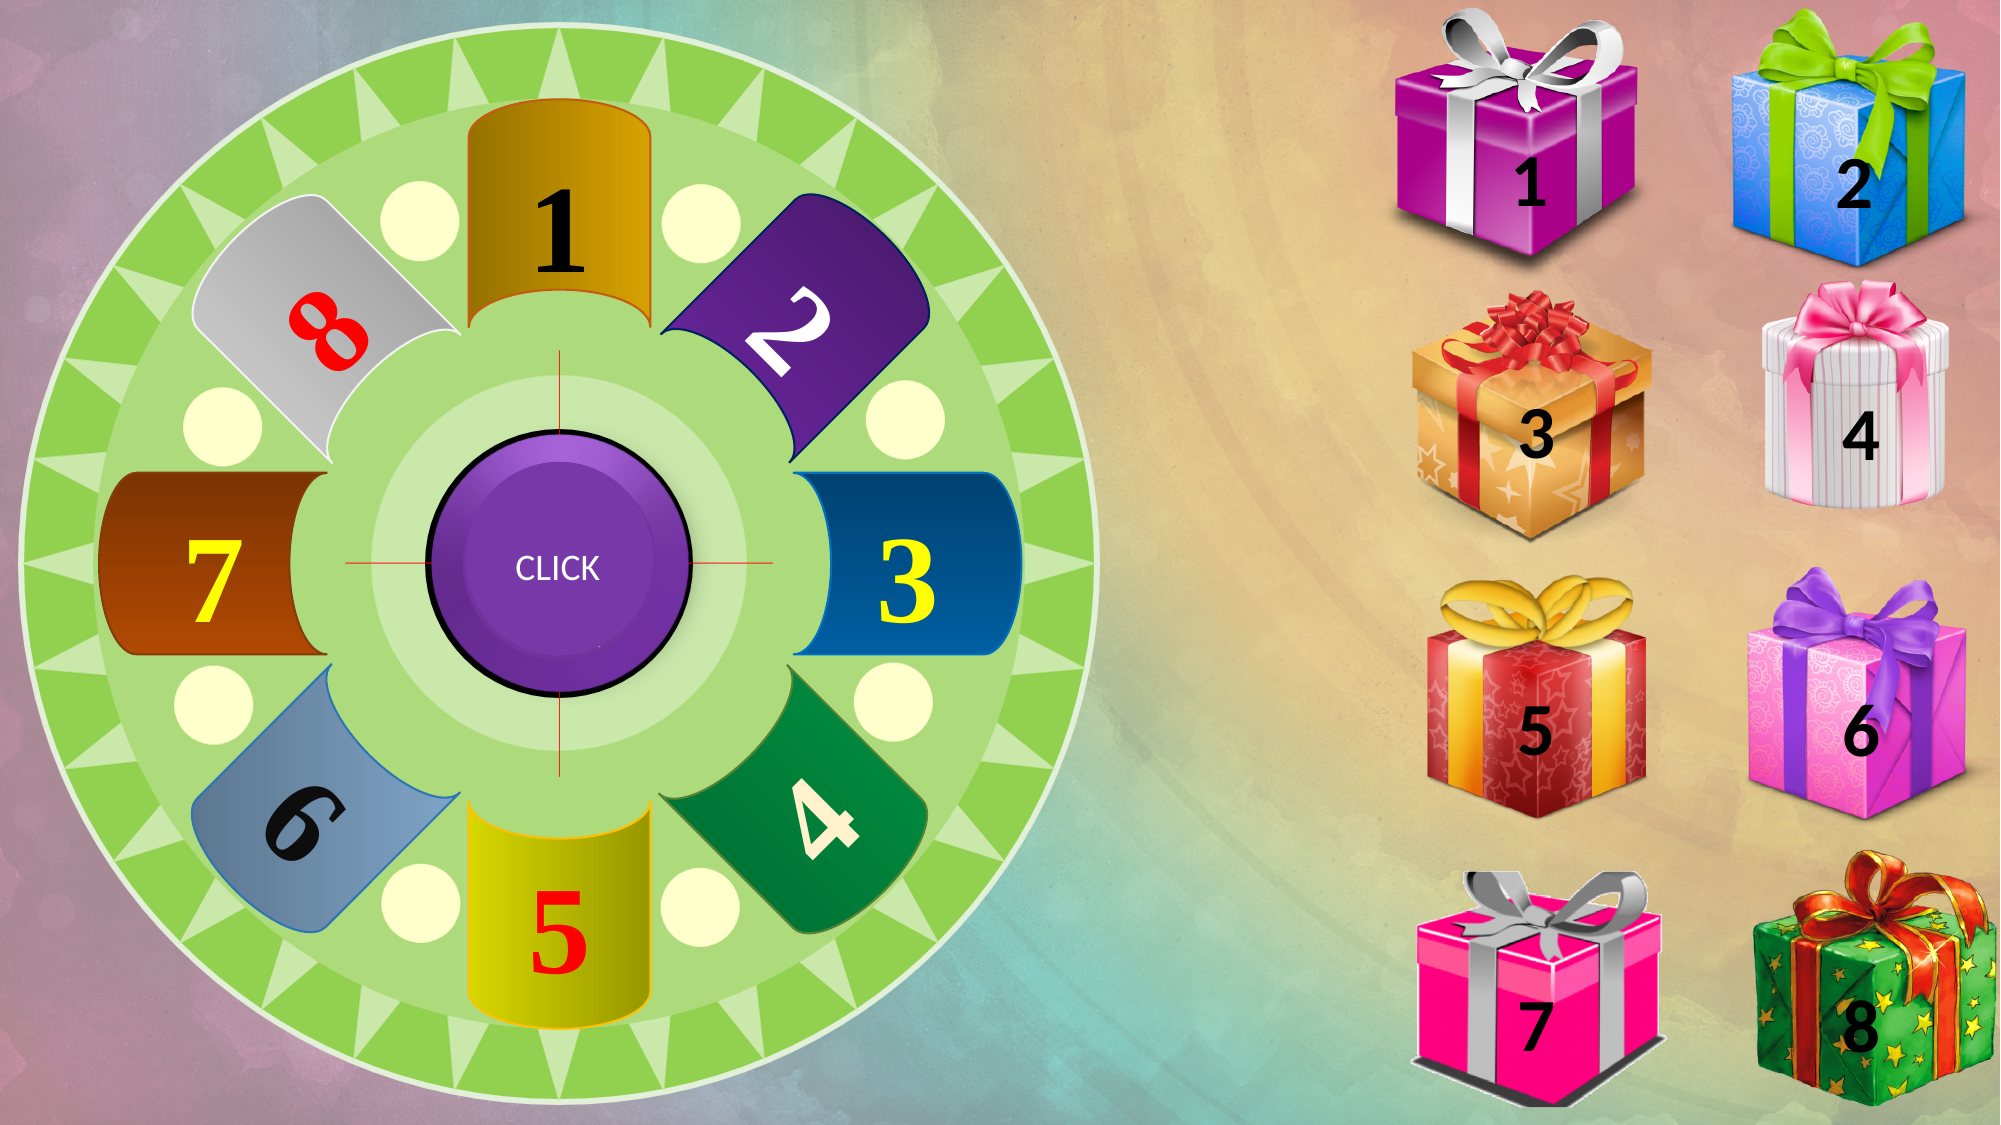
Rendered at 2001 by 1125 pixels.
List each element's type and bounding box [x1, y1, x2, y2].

picture [1759, 275, 1951, 512]
picture [1405, 290, 1659, 544]
picture [1714, 561, 2000, 827]
picture [1375, 0, 1662, 280]
picture [1752, 849, 1997, 1107]
picture [1697, 4, 2000, 274]
picture [18, 22, 1100, 1105]
picture [1405, 561, 1671, 827]
text_box [416, 407, 729, 721]
picture [1326, 851, 1750, 1125]
